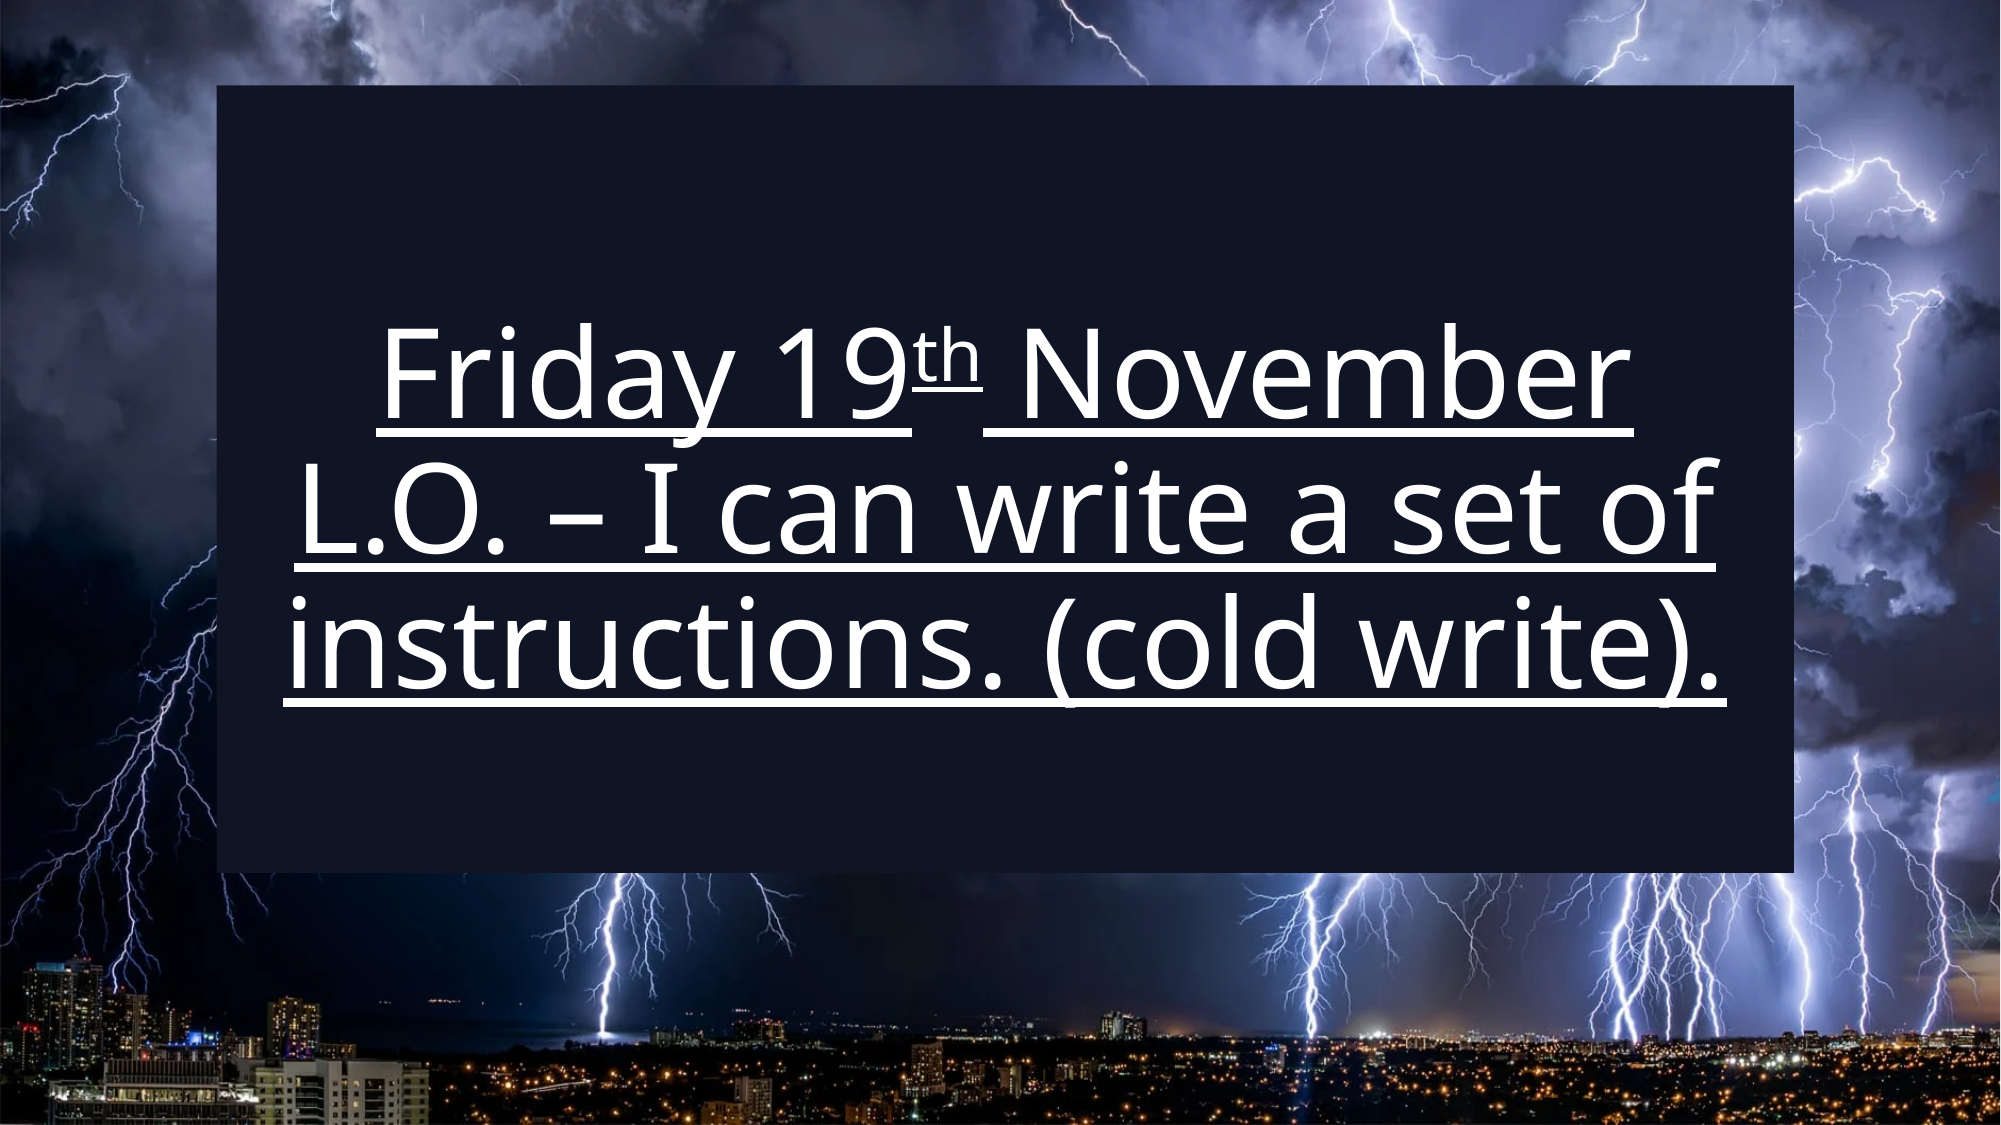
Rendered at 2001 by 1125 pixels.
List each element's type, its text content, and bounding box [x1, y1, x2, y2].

picture [0, 0, 2001, 1125]
title Friday 19th November L.O. – I can write a set of instructions. (cold write). [216, 85, 1794, 873]
